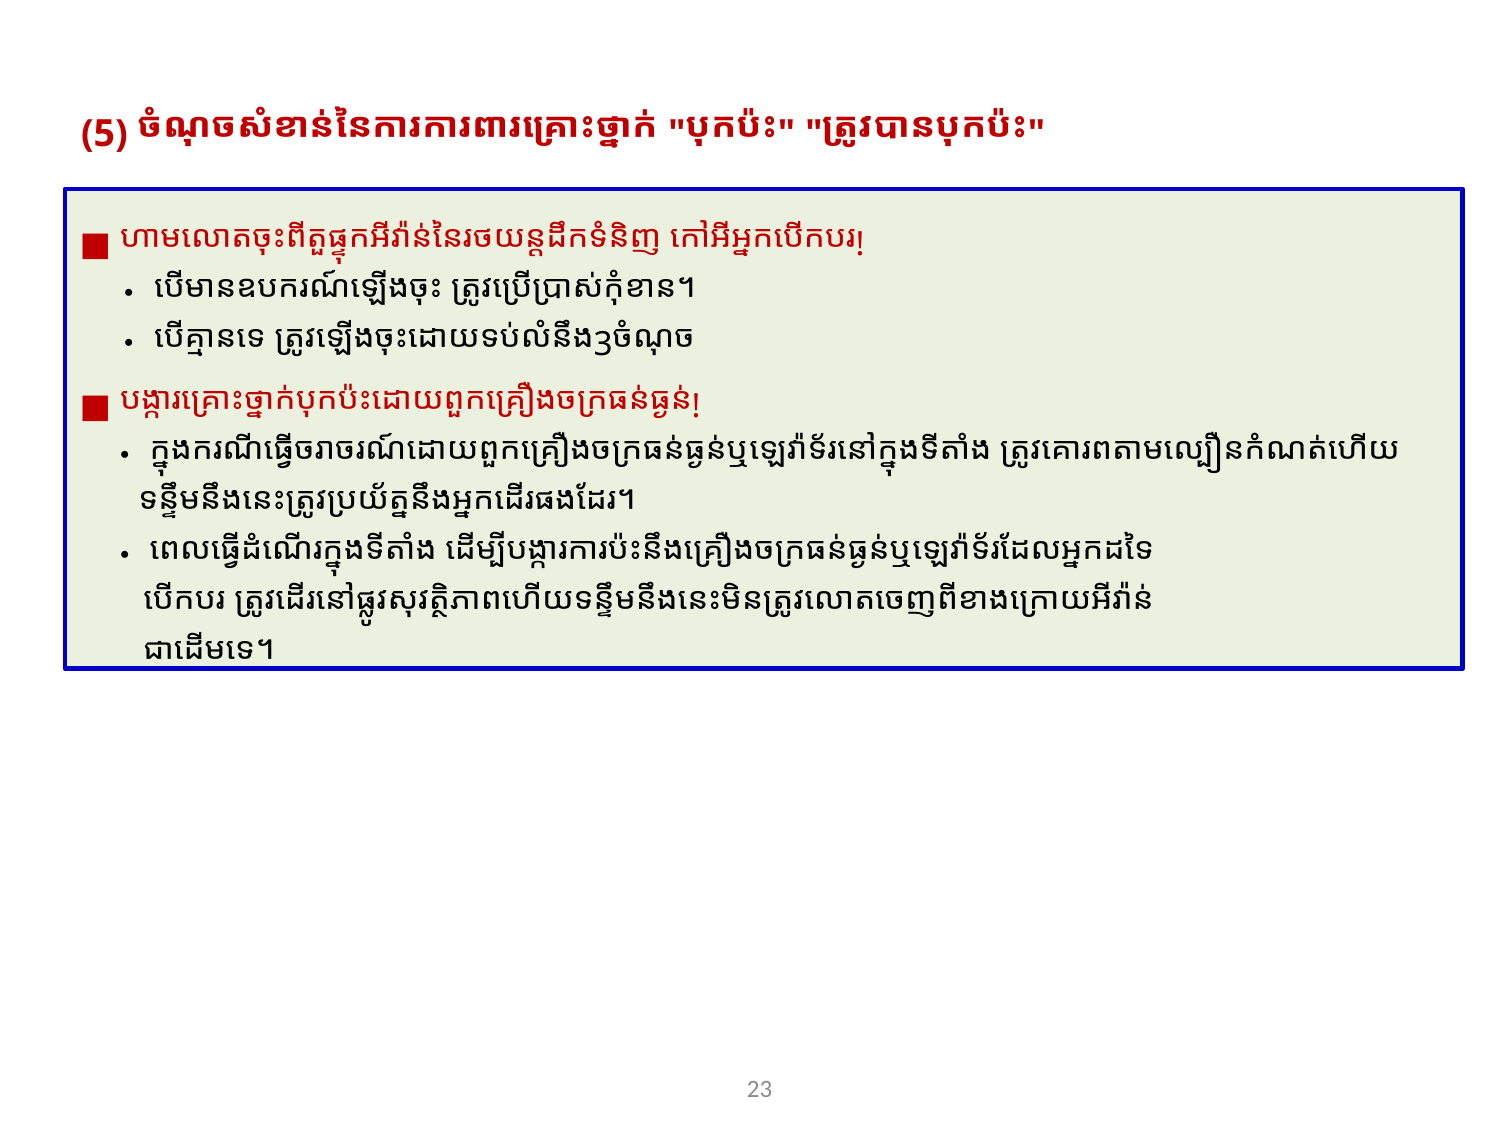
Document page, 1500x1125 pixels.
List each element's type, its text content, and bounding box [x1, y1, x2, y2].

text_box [64, 188, 1463, 670]
text_box (5) ចំណុចសំខាន់នៃការការពារគ្រោះថ្នាក់ "បុកប៉ះ" "ត្រូវបានបុកប៉ះ" [66, 101, 1294, 162]
slide_number 23 [584, 1057, 935, 1118]
